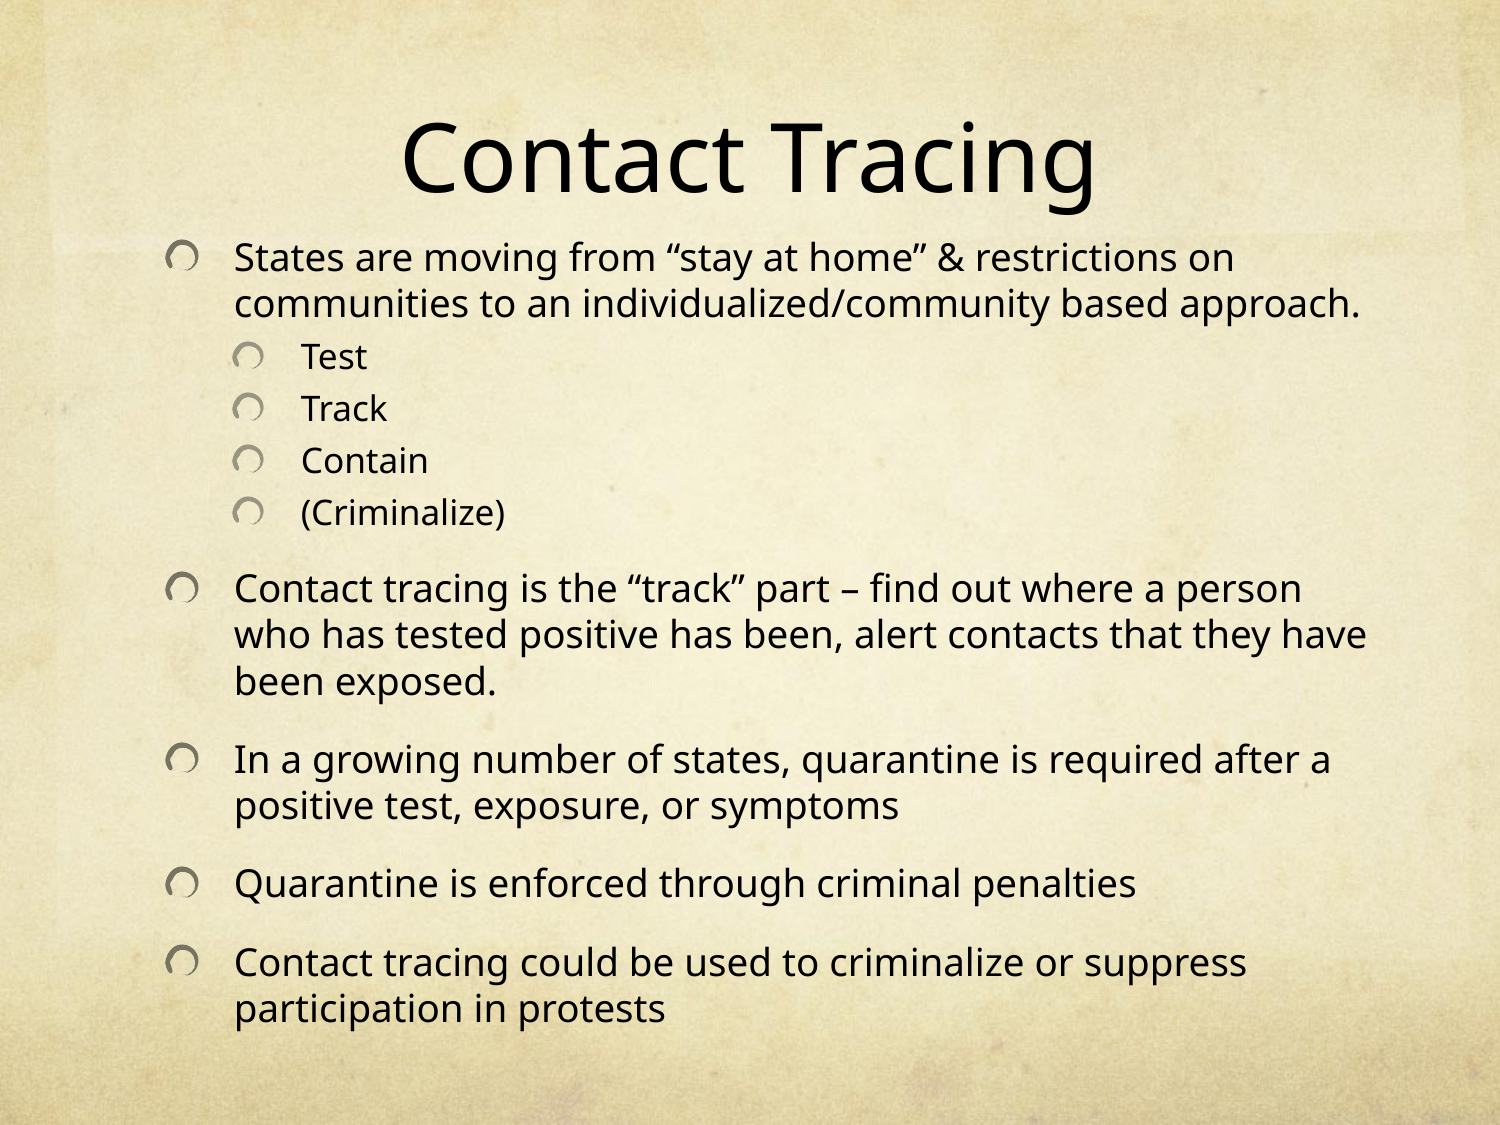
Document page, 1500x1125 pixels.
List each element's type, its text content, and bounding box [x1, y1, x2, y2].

list States are moving from “stay at home” & restrictions on communities to an individualized/community based approach. Test Track Contain (Criminalize) Contact tracing is the “track” part – find out where a person who has tested positive has been, alert contacts that they have been exposed. In a growing number of states, quarantine is required after a positive test, exposure, or symptoms Quarantine is enforced through criminal penalties Contact tracing could be used to criminalize or suppress participation in protests [150, 224, 1383, 1077]
picture [0, 0, 1500, 1125]
title Contact Tracing [150, 82, 1350, 224]
